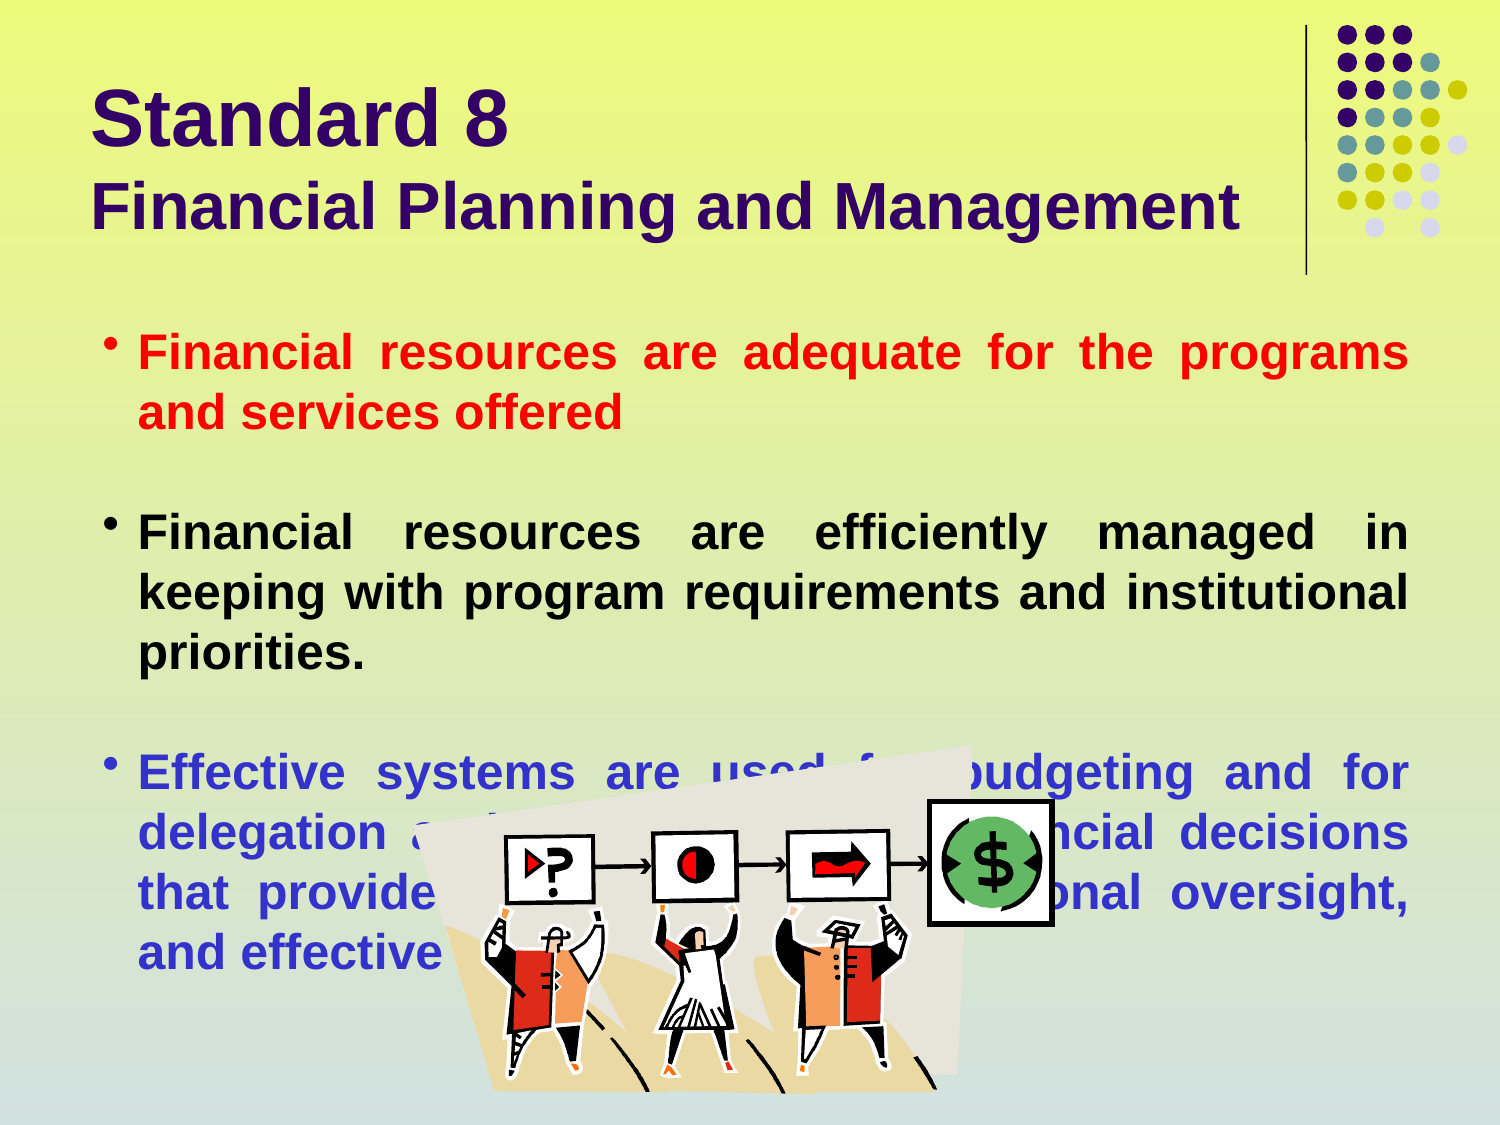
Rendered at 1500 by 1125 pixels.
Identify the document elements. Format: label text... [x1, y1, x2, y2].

title Standard 8 Financial Planning and Management [74, 37, 1313, 251]
picture [412, 737, 1063, 1102]
text_box Financial resources are adequate for the programs and services offered Financial resources are efficiently managed in keeping with program requirements and institutional priorities. Effective systems are used for budgeting and for delegation and accountability of financial decisions that provide local flexibility, institutional oversight, and effective risk management. [87, 312, 1425, 1048]
